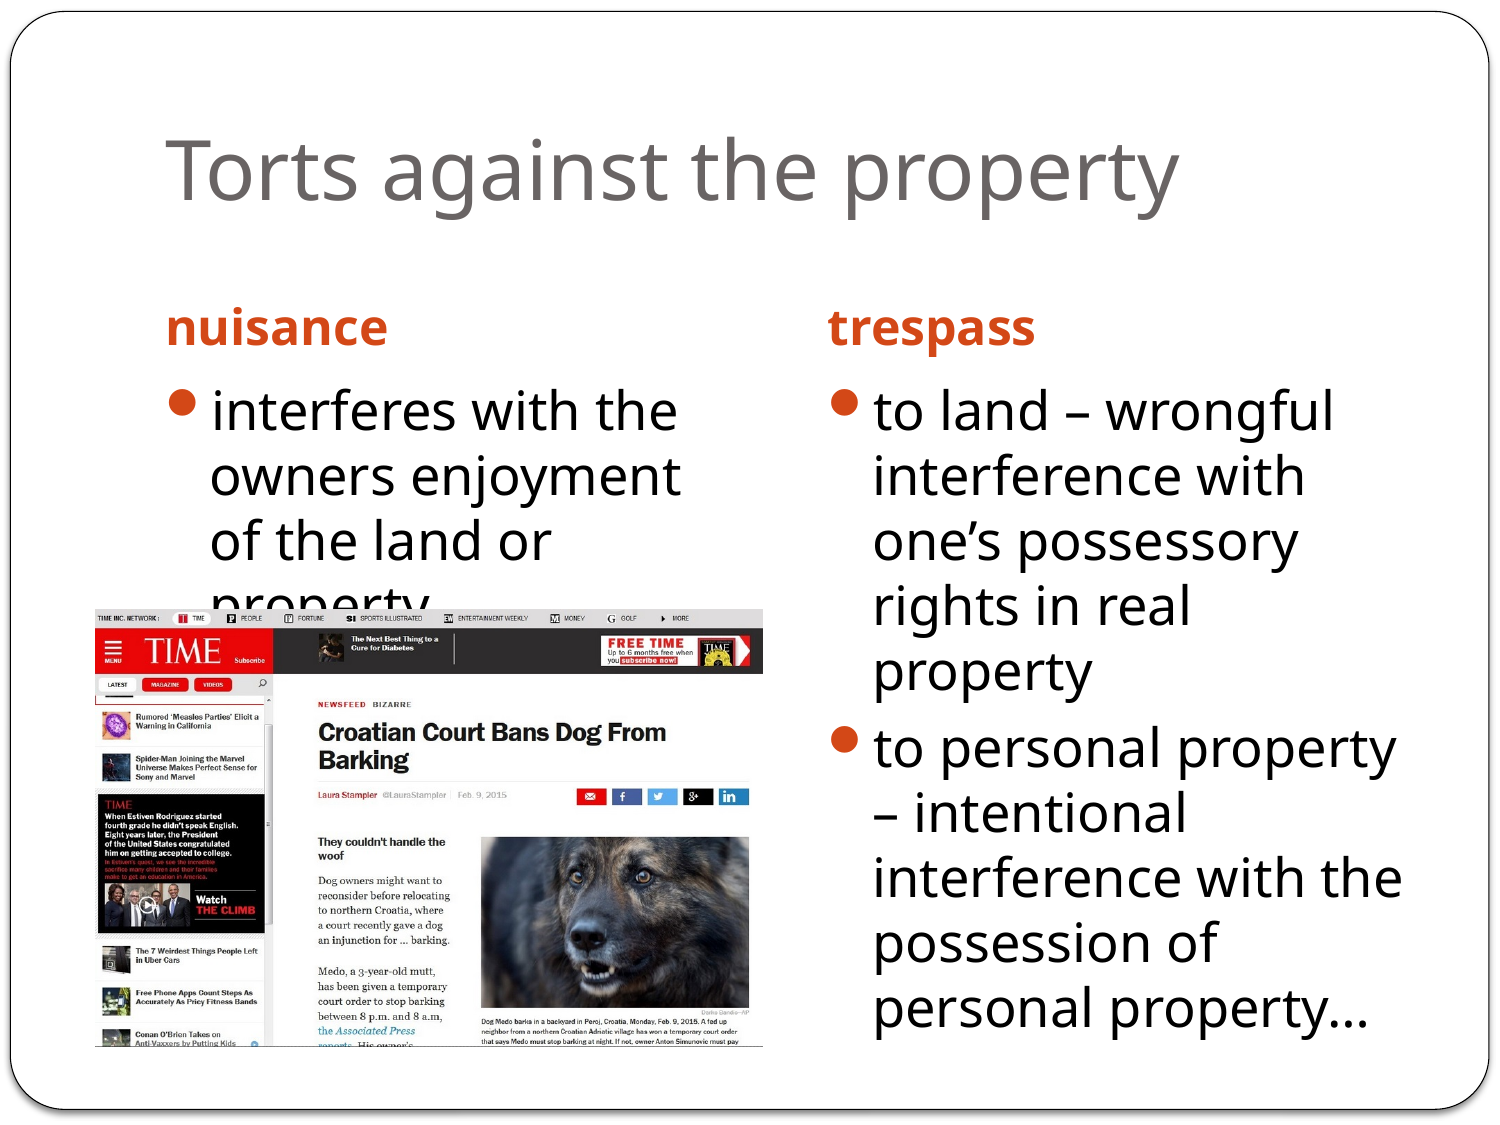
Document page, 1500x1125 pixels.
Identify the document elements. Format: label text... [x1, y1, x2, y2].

list nuisance [149, 236, 763, 364]
picture [94, 609, 763, 1048]
list to land – wrongful interference with one’s possessory rights in real property to personal property – intentional interference with the possession of personal property… [812, 368, 1425, 1007]
title Torts against the property [150, 44, 1425, 233]
list interferes with the owners enjoyment of the land or property [150, 368, 763, 608]
list trespass [811, 236, 1426, 364]
